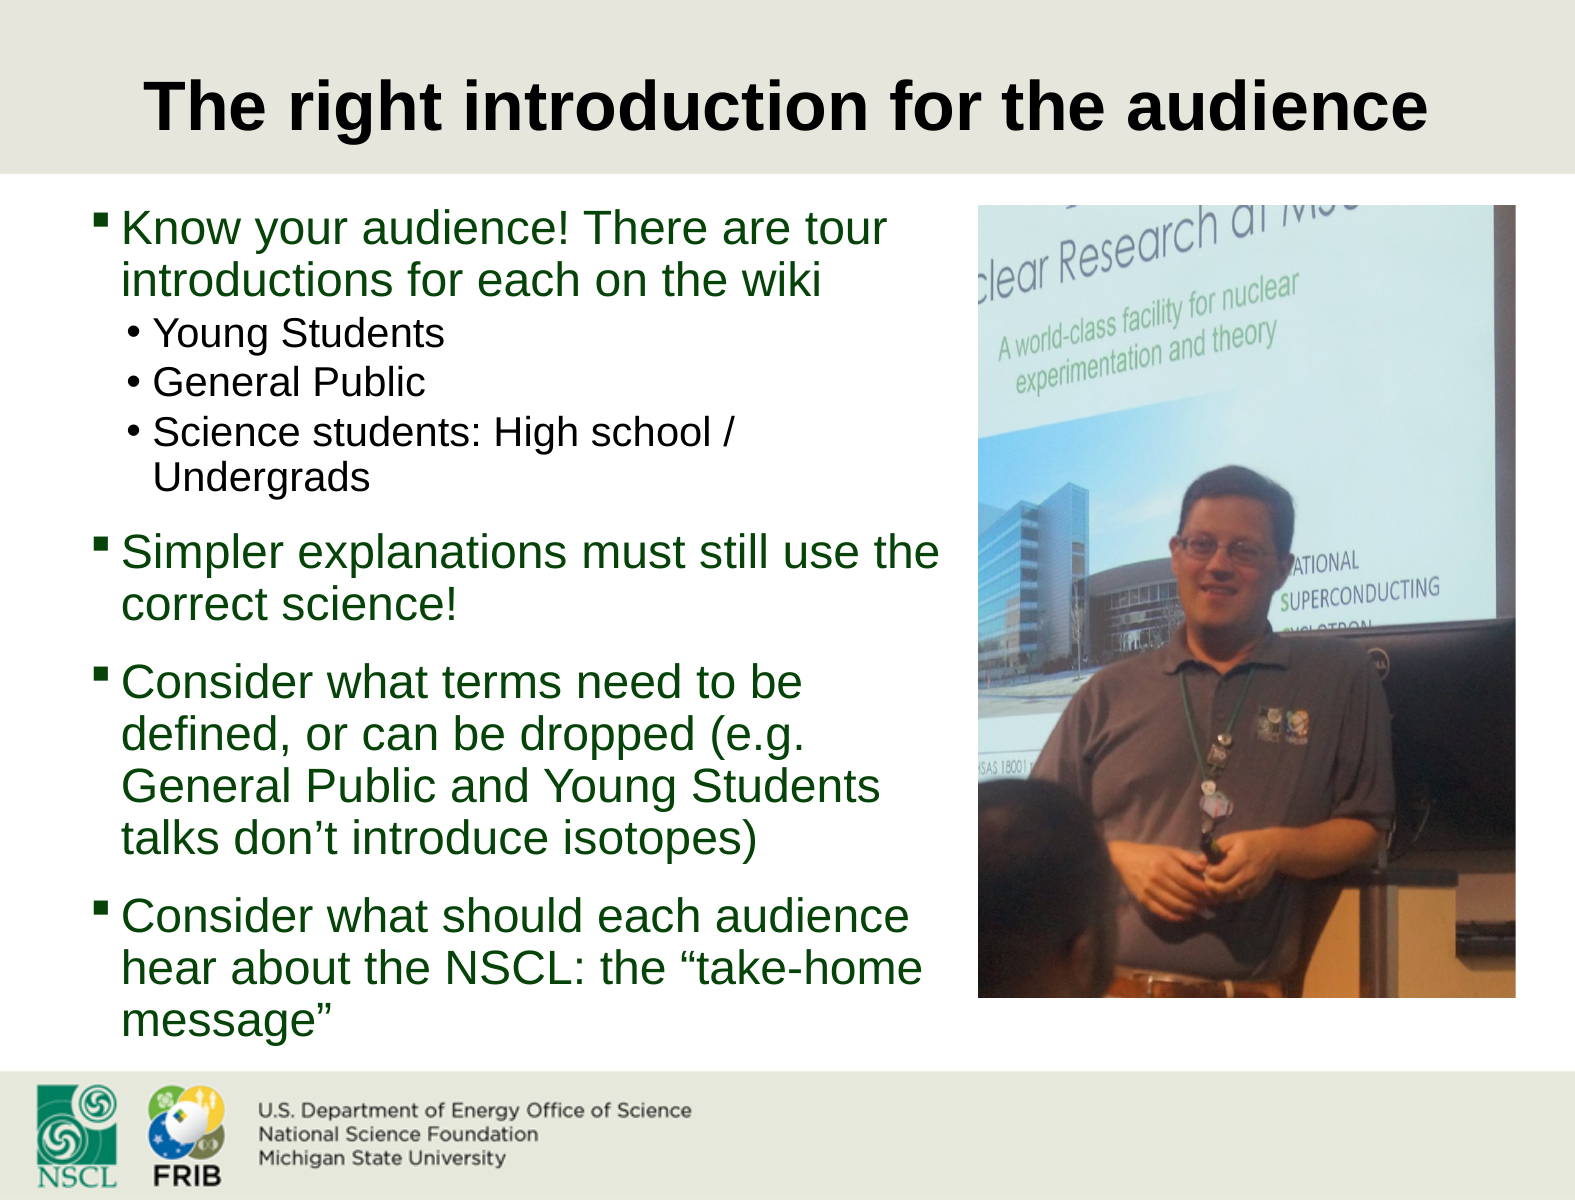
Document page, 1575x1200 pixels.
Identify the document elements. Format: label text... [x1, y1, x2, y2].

text_box Know your audience! There are tour introductions for each on the wiki Young Students General Public Science students: High school / Undergrads Simpler explanations must still use the correct science! Consider what terms need to be defined, or can be dropped (e.g. General Public and Young Students talks don’t introduce isotopes) Consider what should each audience hear about the NSCL: the “take-home message” [75, 195, 979, 996]
picture [0, 0, 1575, 1200]
title The right introduction for the audience [108, 63, 1467, 204]
